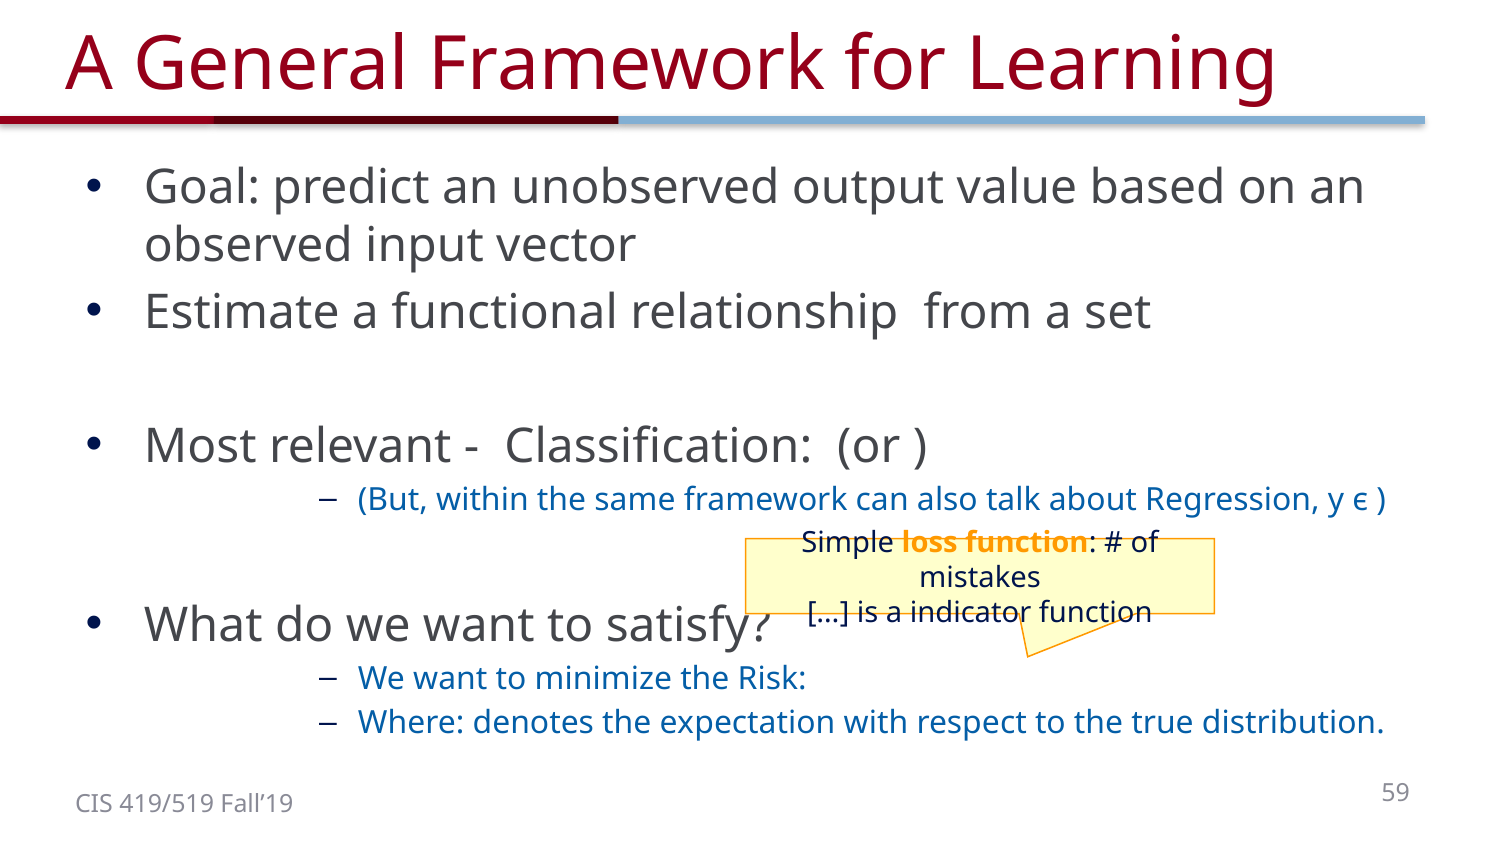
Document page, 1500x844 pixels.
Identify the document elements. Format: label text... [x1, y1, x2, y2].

title A General Framework for Learning [50, 2, 1401, 117]
text_box Simple loss function: # of mistakes […] is a indicator function [745, 538, 1215, 657]
slide_number 59 [1074, 770, 1425, 816]
